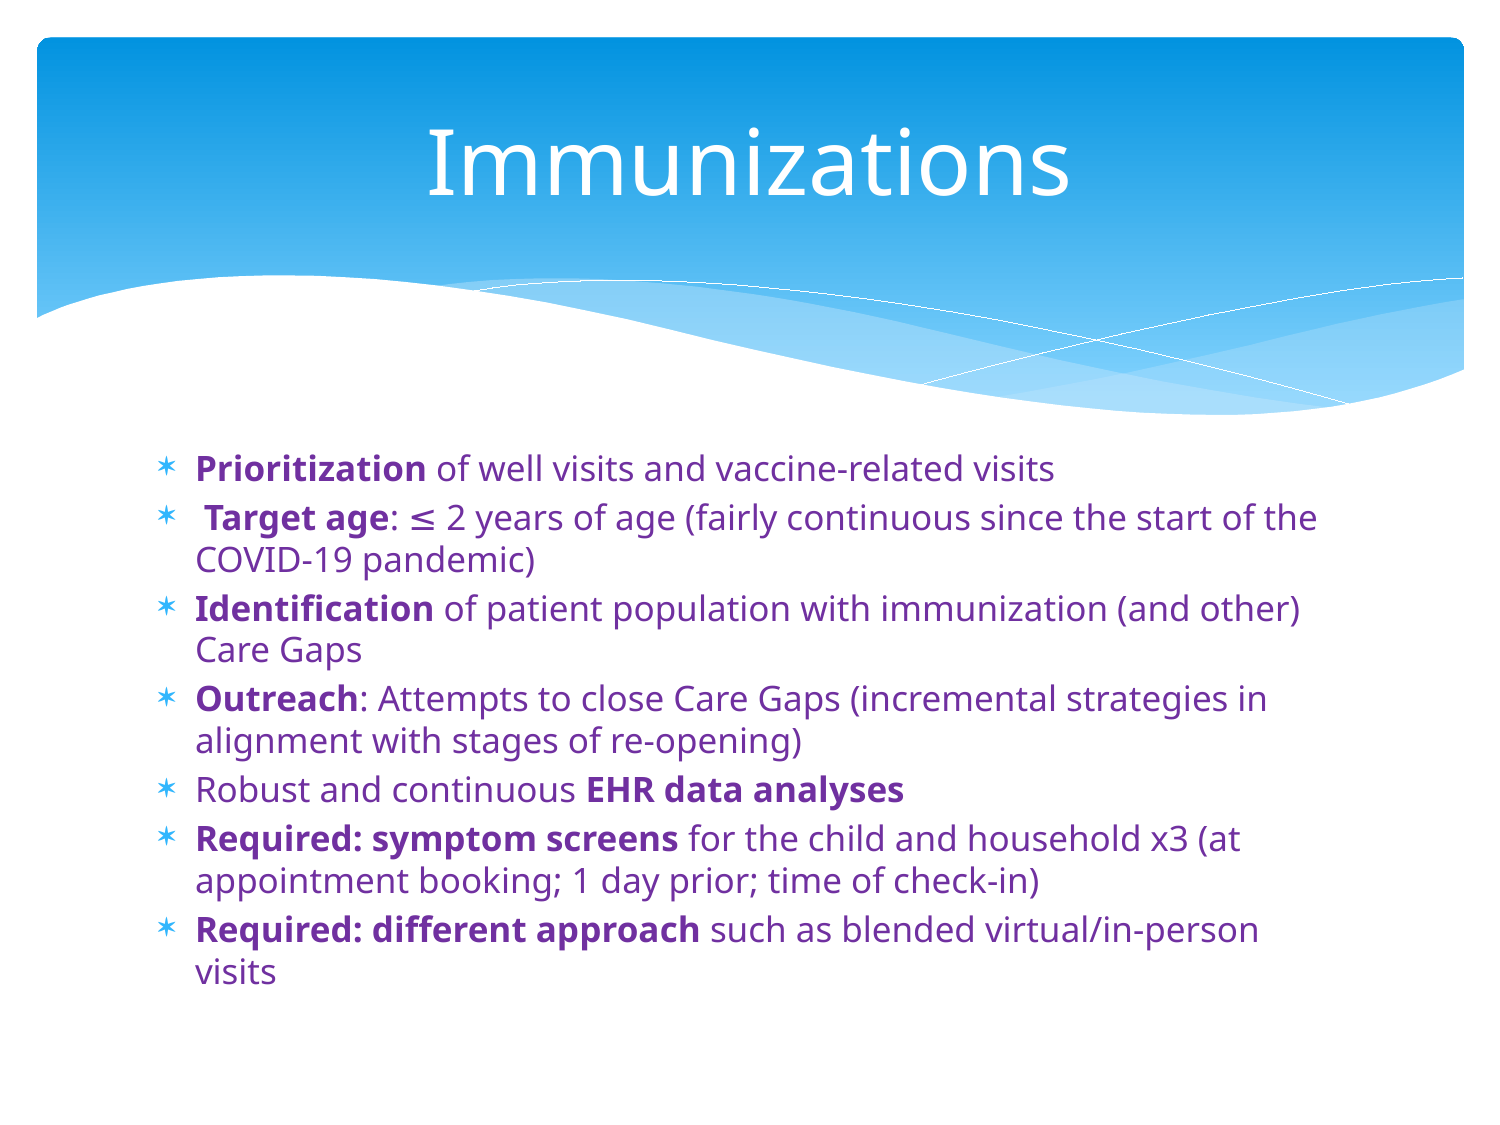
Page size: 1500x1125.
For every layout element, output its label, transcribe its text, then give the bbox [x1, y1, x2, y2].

list Prioritization of well visits and vaccine-related visits Target age: ≤ 2 years of age (fairly continuous since the start of the COVID-19 pandemic) Identification of patient population with immunization (and other) Care Gaps Outreach: Attempts to close Care Gaps (incremental strategies in alignment with stages of re-opening) Robust and continuous EHR data analyses Required: symptom screens for the child and household x3 (at appointment booking; 1 day prior; time of check-in) Required: different approach such as blended virtual/in-person visits [143, 438, 1359, 1005]
title Immunizations [75, 55, 1425, 261]
